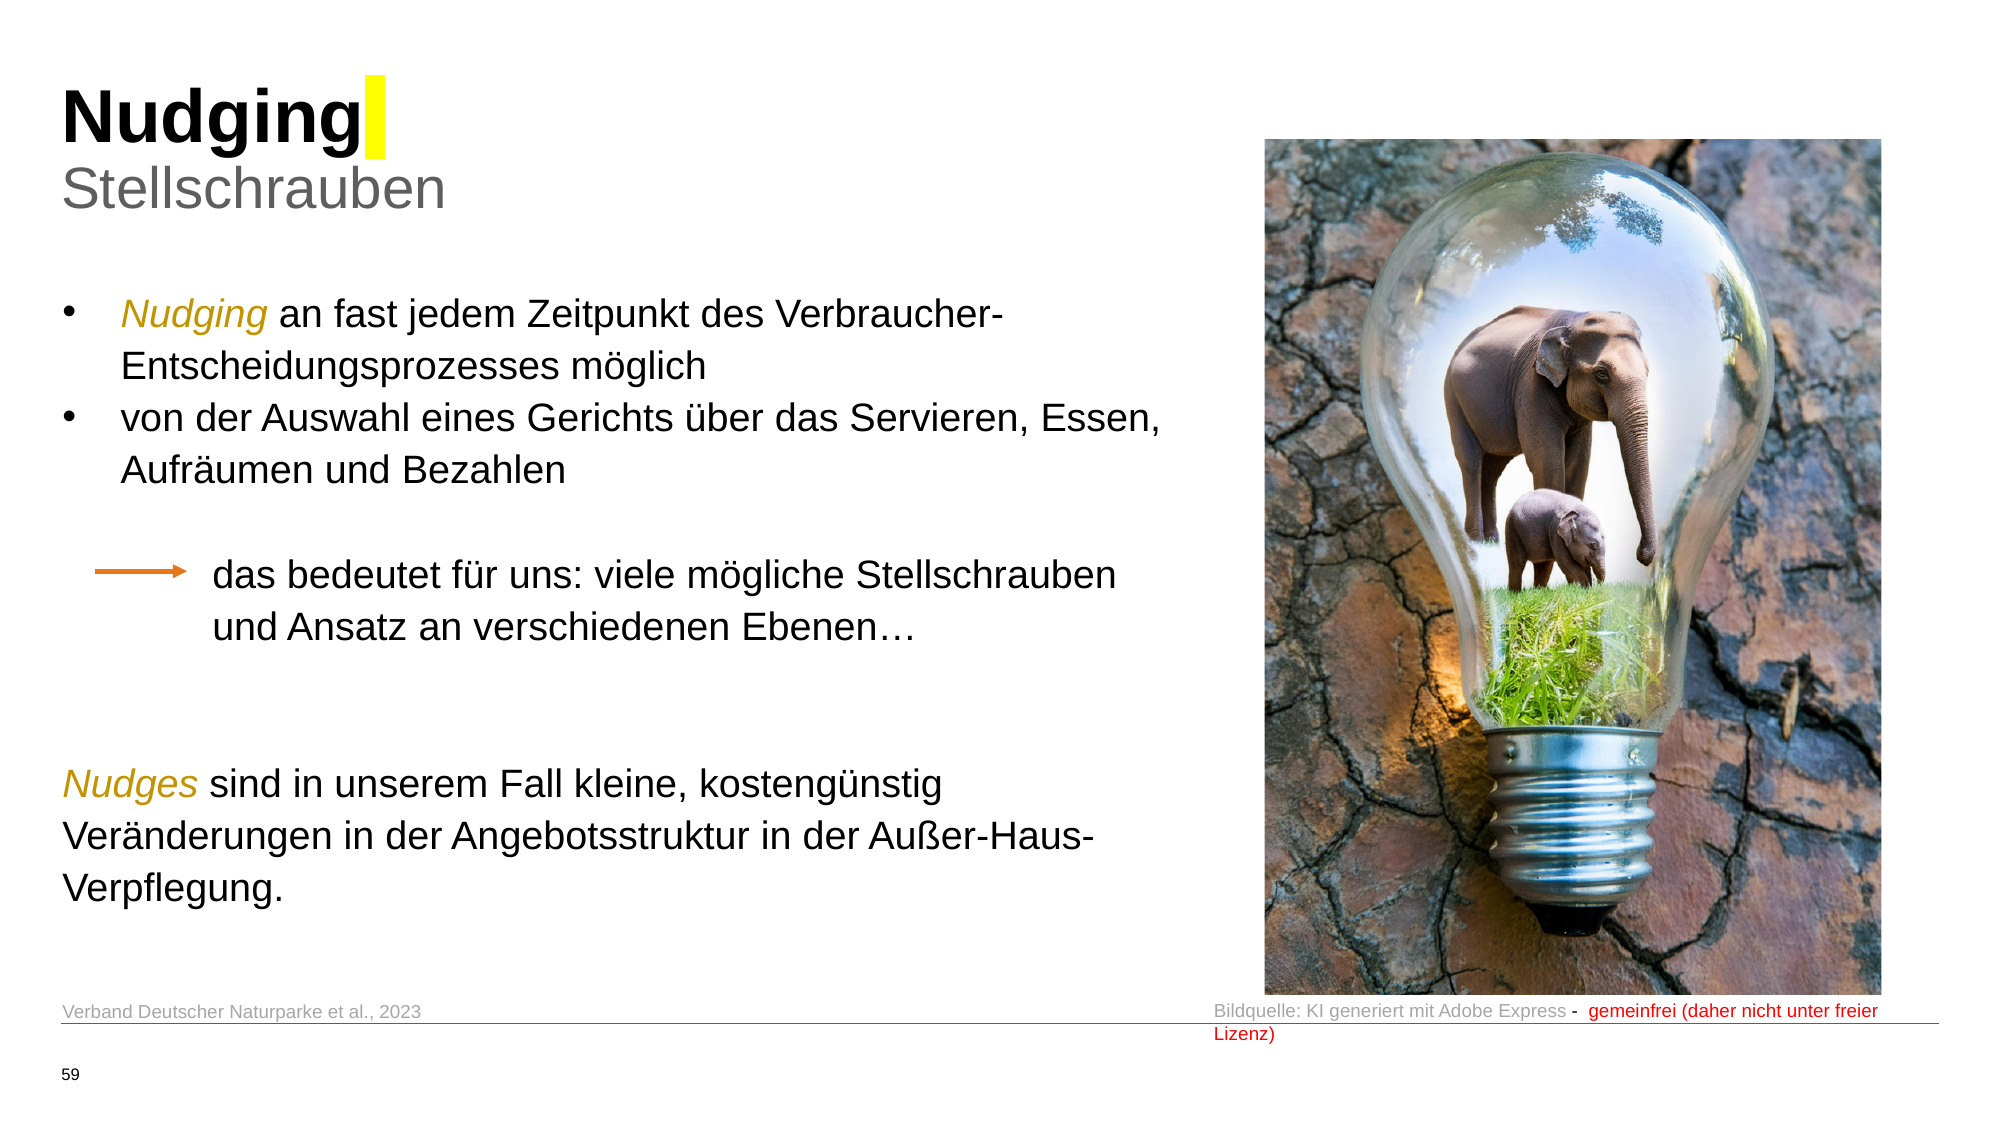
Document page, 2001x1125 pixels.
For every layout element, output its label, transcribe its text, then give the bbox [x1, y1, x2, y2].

list Stellschrauben [60, 143, 1264, 226]
list Nudging an fast jedem Zeitpunkt des Verbraucher-Entscheidungsprozesses möglich von der Auswahl eines Gerichts über das Servieren, Essen, Aufräumen und Bezahlen das bedeutet für uns: viele mögliche Stellschrauben und Ansatz an verschiedenen Ebenen… Nudges sind in unserem Fall kleine, kostengünstig Veränderungen in der Angebotsstruktur in der Außer-Haus-Verpflegung. [62, 235, 1175, 998]
text_box Verband Deutscher Naturparke et al., 2023 [47, 992, 437, 1030]
picture [1264, 139, 1882, 995]
title Nudging [60, 61, 1509, 143]
text_box Bildquelle: KI generiert mit Adobe Express - gemeinfrei (daher nicht unter freier Lizenz) [1199, 991, 1957, 1052]
